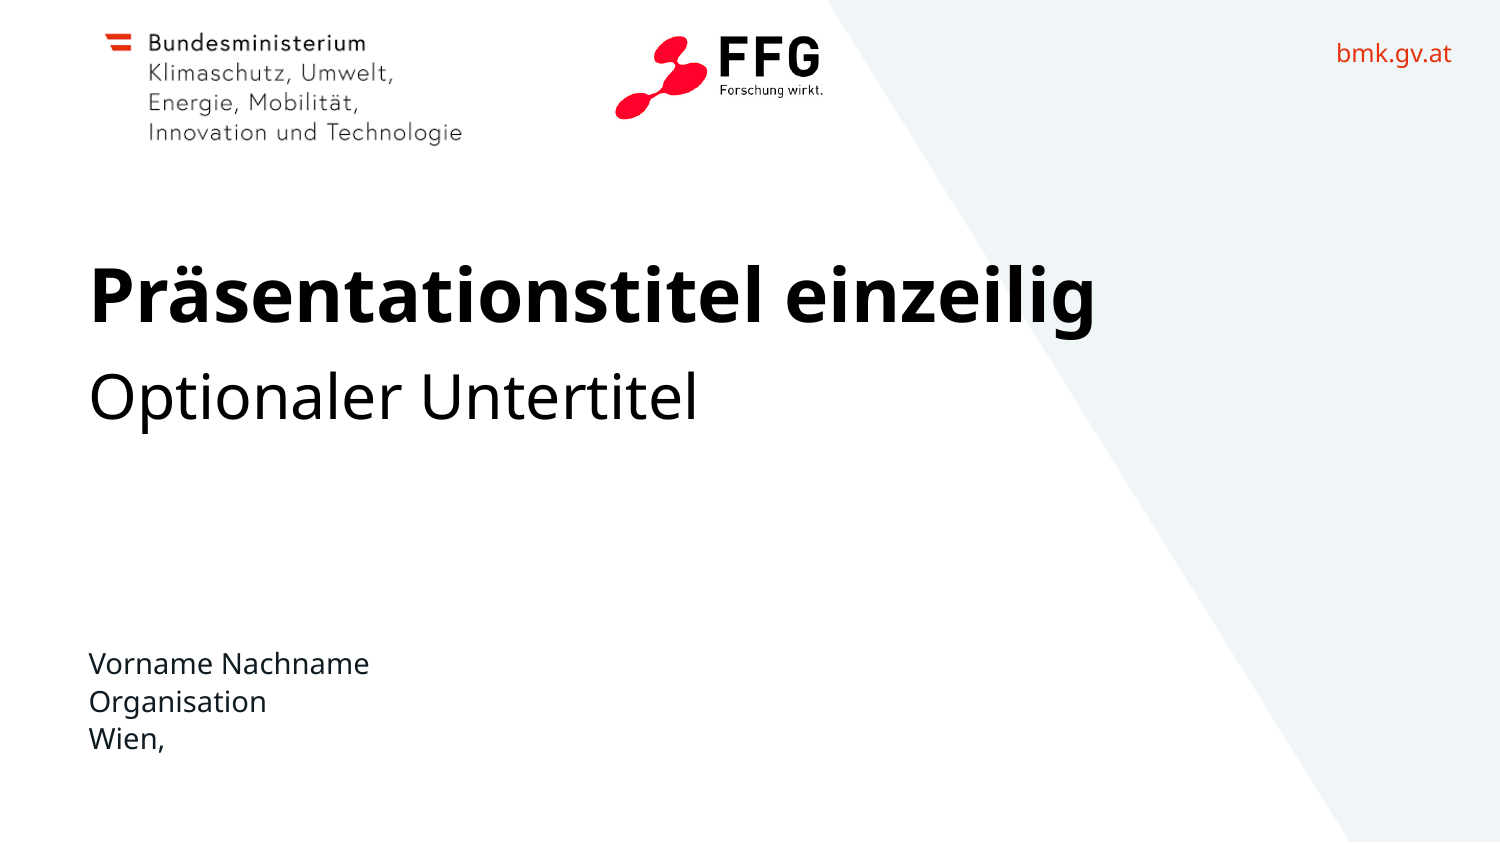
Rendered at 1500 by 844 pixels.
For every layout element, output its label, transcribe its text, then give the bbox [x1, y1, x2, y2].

list Vorname Nachname Organisation Wien, [88, 687, 650, 756]
subtitle Optionaler Untertitel [88, 348, 1398, 577]
title Präsentationstitel einzeilig [88, 173, 1398, 338]
picture [0, 0, 1500, 842]
